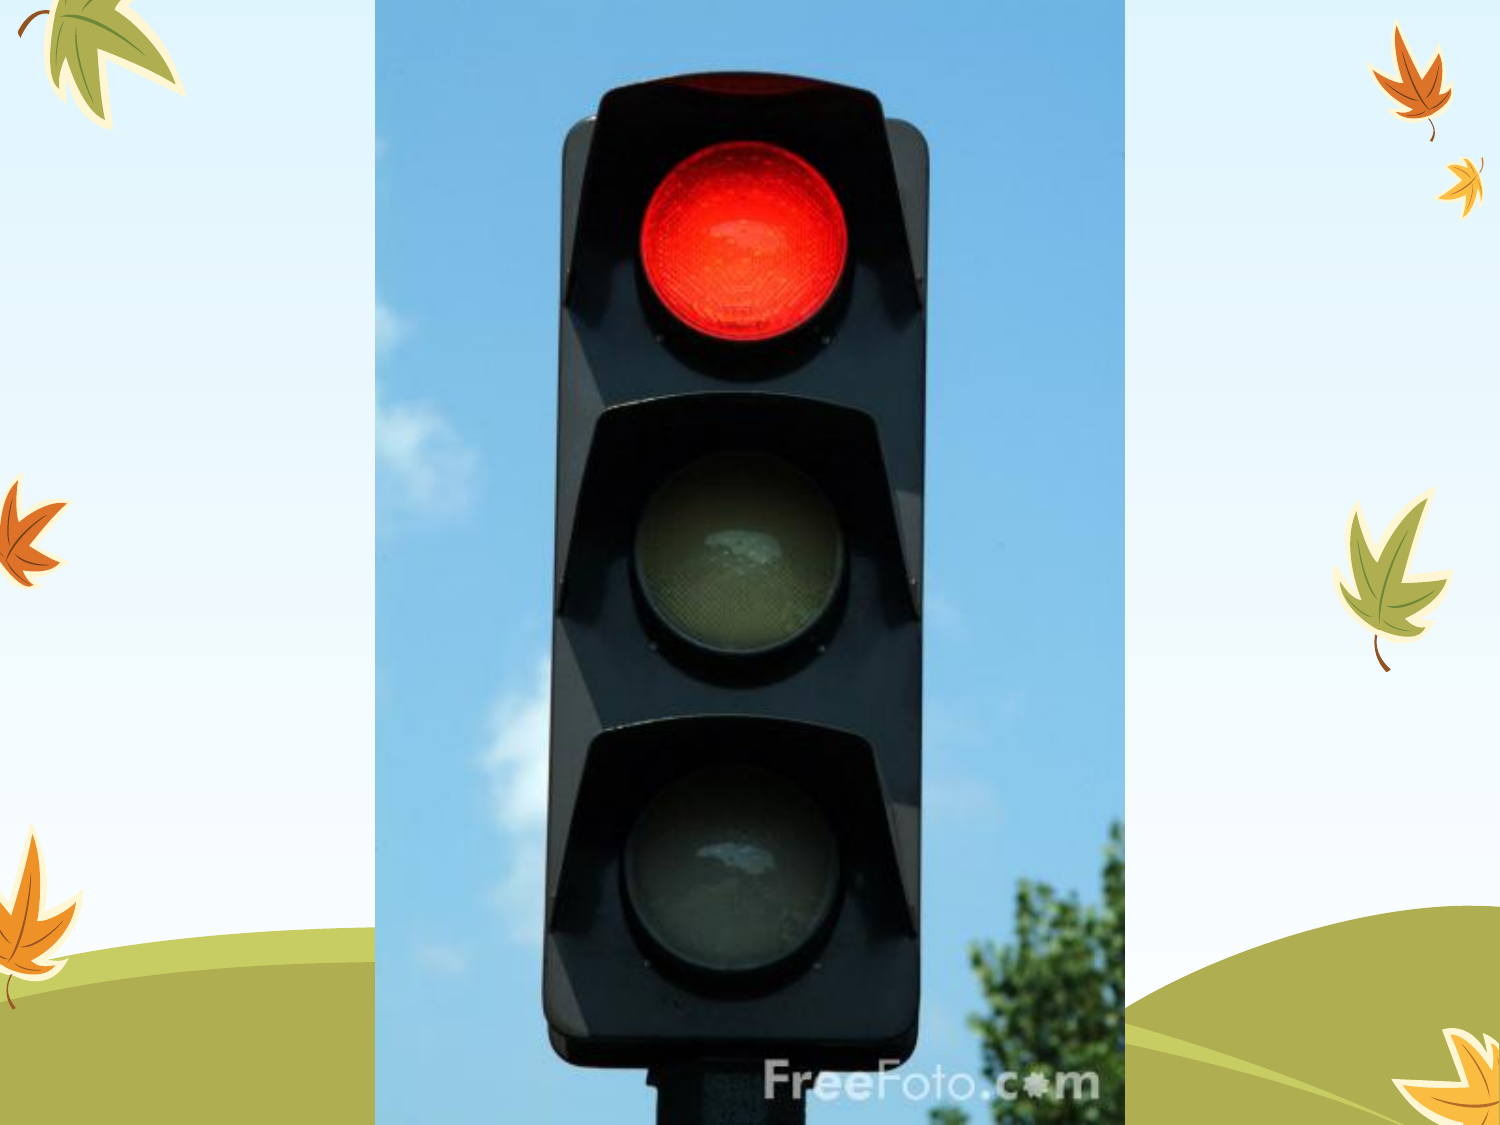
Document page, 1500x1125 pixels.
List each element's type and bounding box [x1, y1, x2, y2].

picture [374, 0, 1125, 1125]
